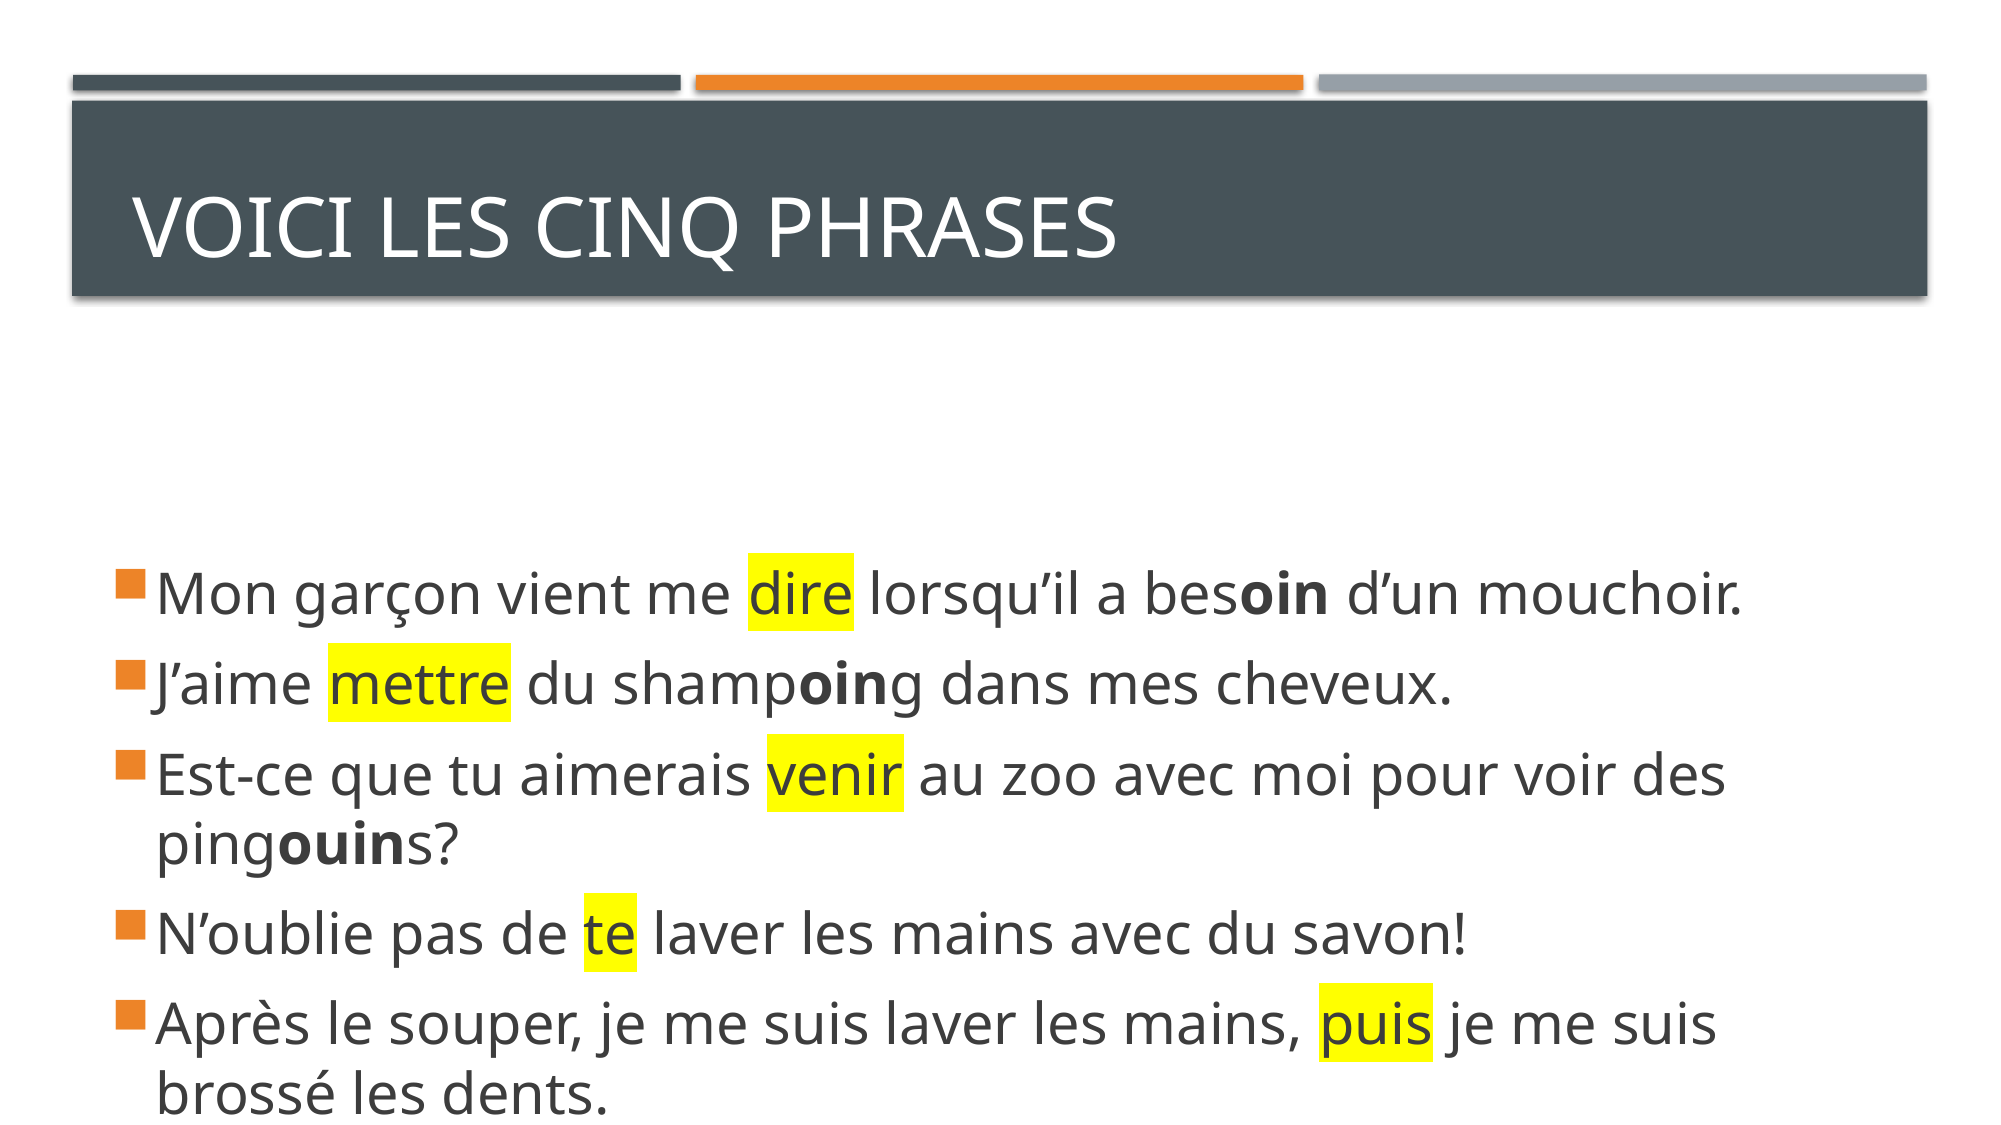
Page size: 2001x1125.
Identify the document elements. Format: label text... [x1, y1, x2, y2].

title Voici les cinq phrases [95, 115, 1905, 282]
list Mon garçon vient me dire lorsqu’il a besoin d’un mouchoir. J’aime mettre du shampoing dans mes cheveux. Est-ce que tu aimerais venir au zoo avec moi pour voir des pingouins? N’oublie pas de te laver les mains avec du savon! Après le souper, je me suis laver les mains, puis je me suis brossé les dents. [95, 549, 1905, 1125]
